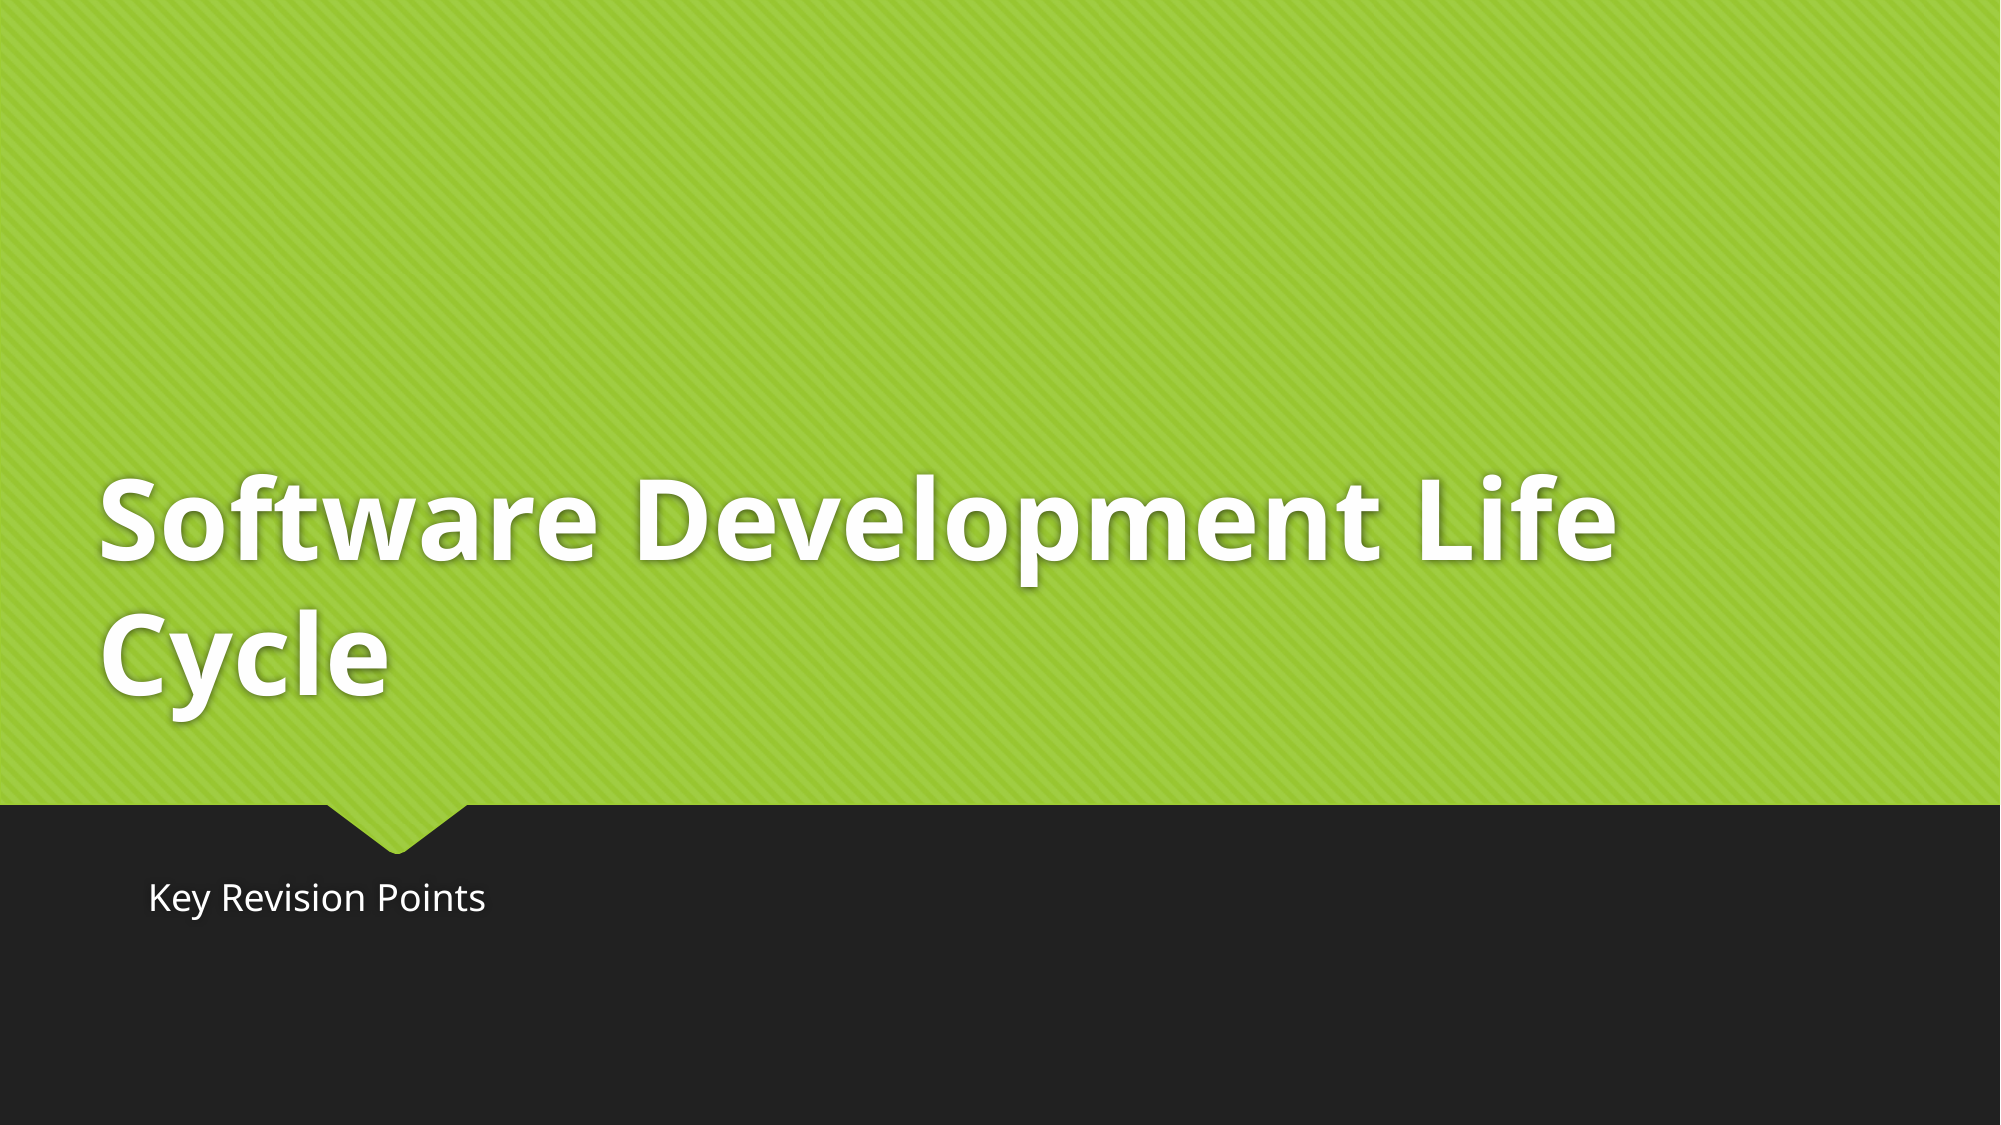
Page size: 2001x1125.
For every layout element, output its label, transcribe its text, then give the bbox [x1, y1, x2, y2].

subtitle Key Revision Points [132, 866, 1868, 938]
title Software Development Life Cycle [82, 237, 1931, 726]
